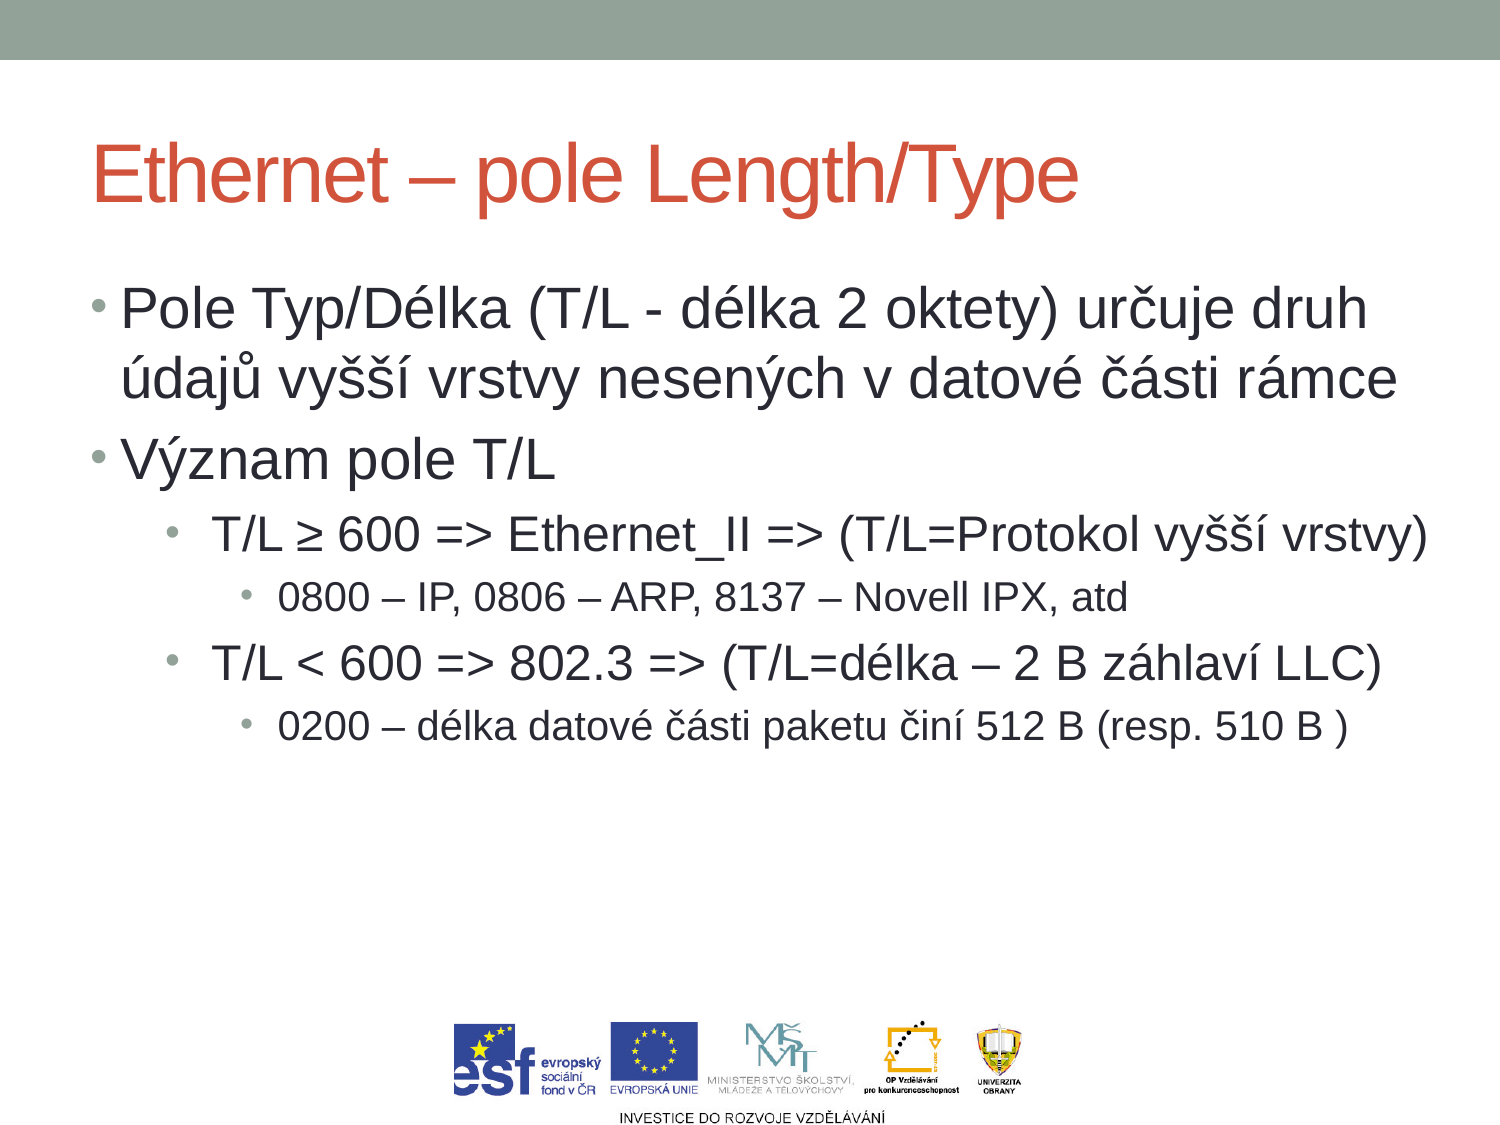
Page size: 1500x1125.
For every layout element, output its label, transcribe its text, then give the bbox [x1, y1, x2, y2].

title Ethernet – pole Length/Type [75, 87, 1425, 250]
picture [454, 1020, 1022, 1125]
list Pole Typ/Délka (T/L - délka 2 oktety) určuje druh údajů vyšší vrstvy nesených v datové části rámce Význam pole T/L T/L ≥ 600 => Ethernet_II => (T/L=Protokol vyšší vrstvy) 0800 – IP, 0806 – ARP, 8137 – Novell IPX, atd T/L < 600 => 802.3 => (T/L=délka – 2 B záhlaví LLC) 0200 – délka datové části paketu činí 512 B (resp. 510 B ) [74, 262, 1471, 1000]
